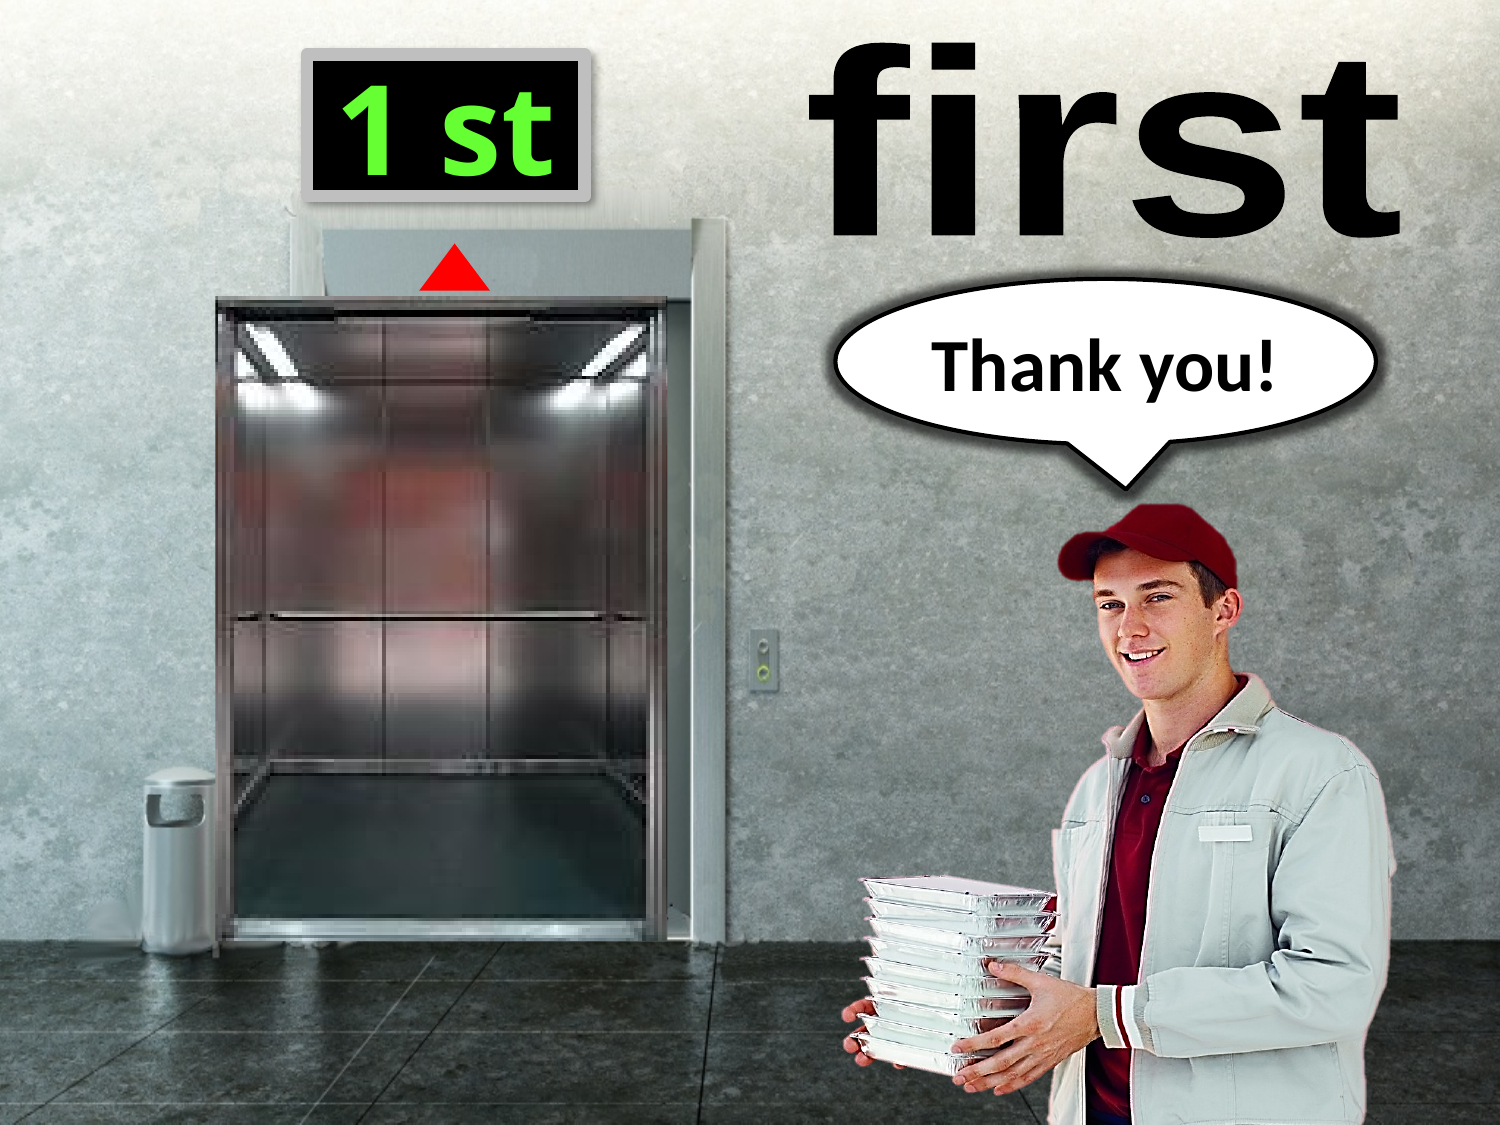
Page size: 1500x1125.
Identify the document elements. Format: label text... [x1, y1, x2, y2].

text_box 1 st [305, 52, 587, 198]
text_box [417, 241, 492, 293]
picture [0, 0, 1500, 1125]
text_box Thank you! [833, 276, 1379, 478]
